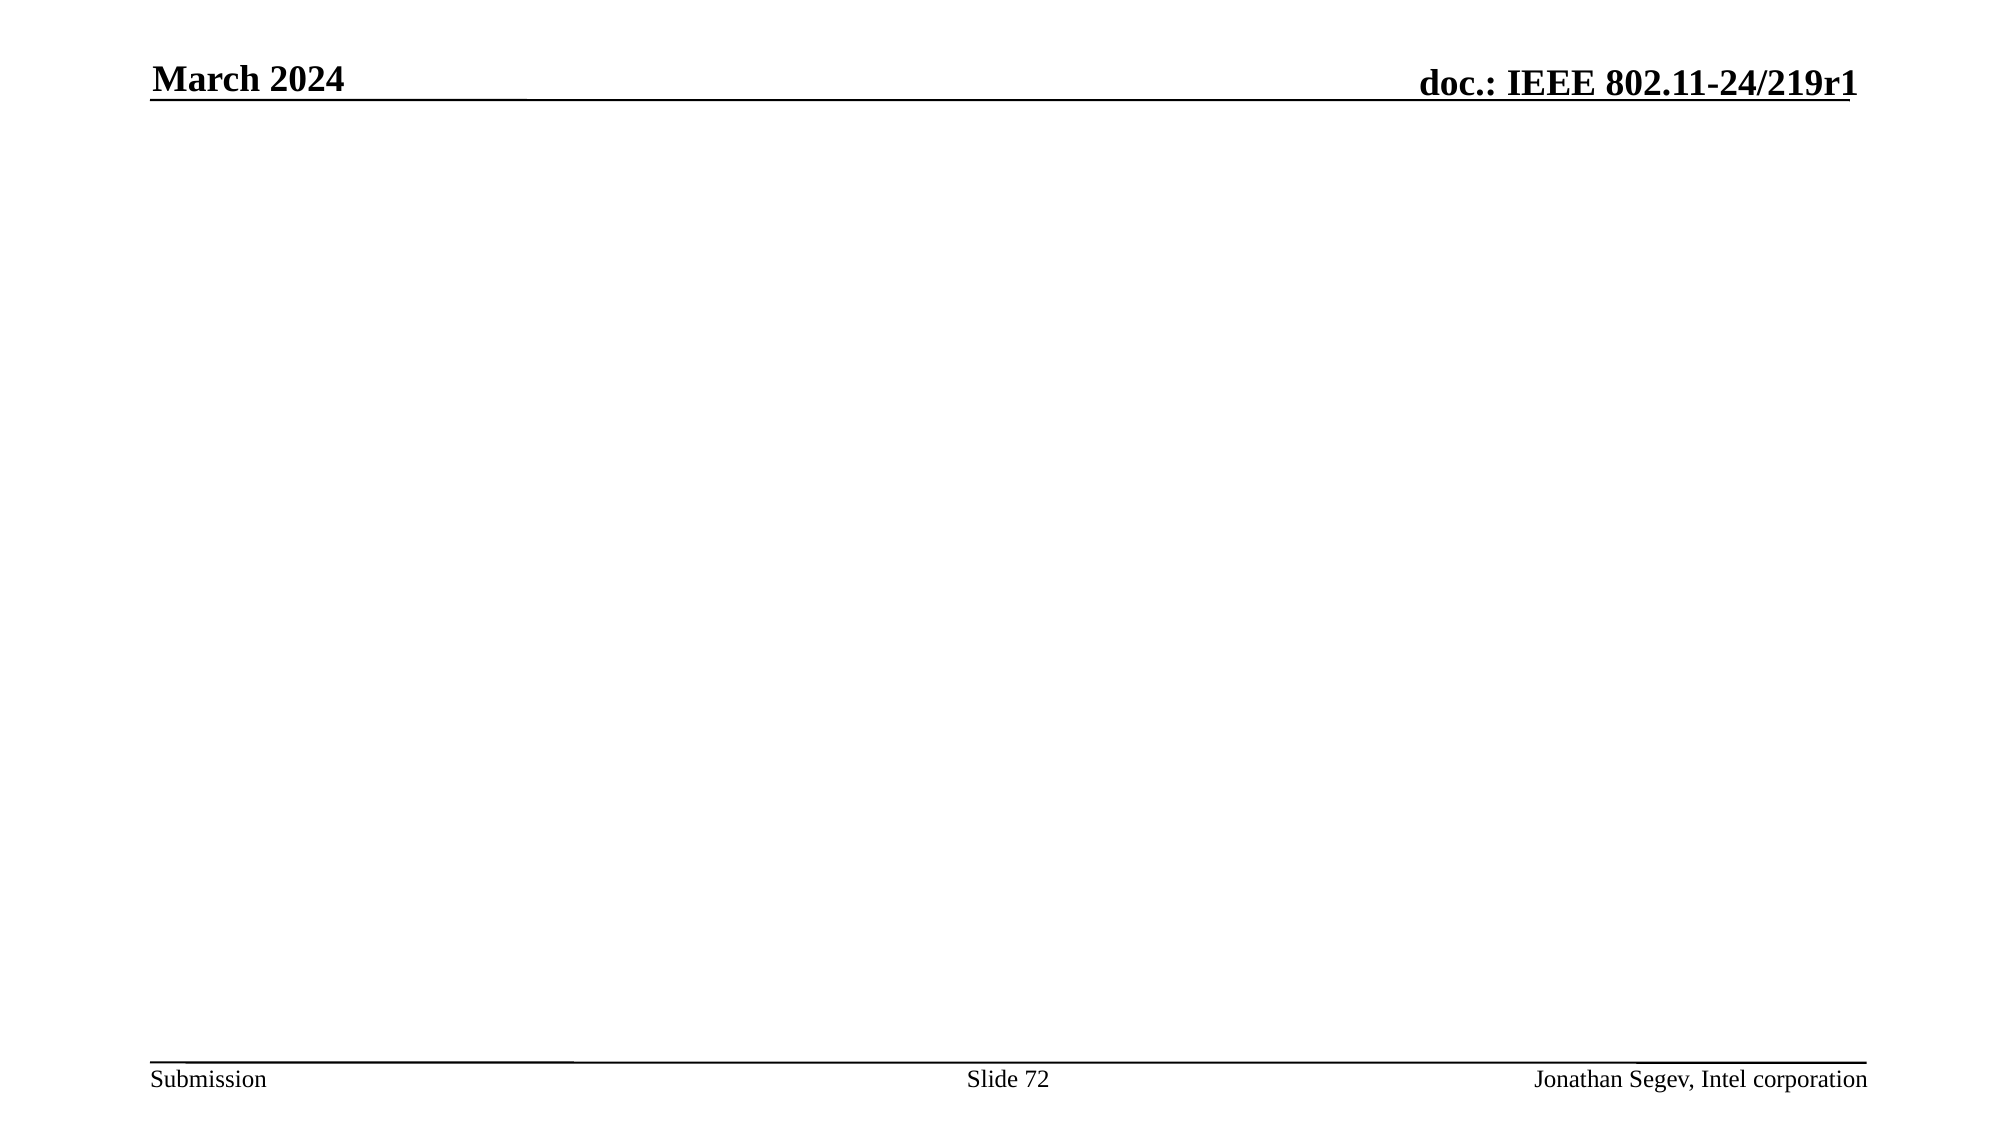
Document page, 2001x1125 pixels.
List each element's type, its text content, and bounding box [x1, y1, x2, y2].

slide_number Slide 72 [950, 1061, 1067, 1123]
footer Jonathan Segev, Intel corporation [1171, 1061, 1869, 1093]
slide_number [152, 54, 563, 100]
